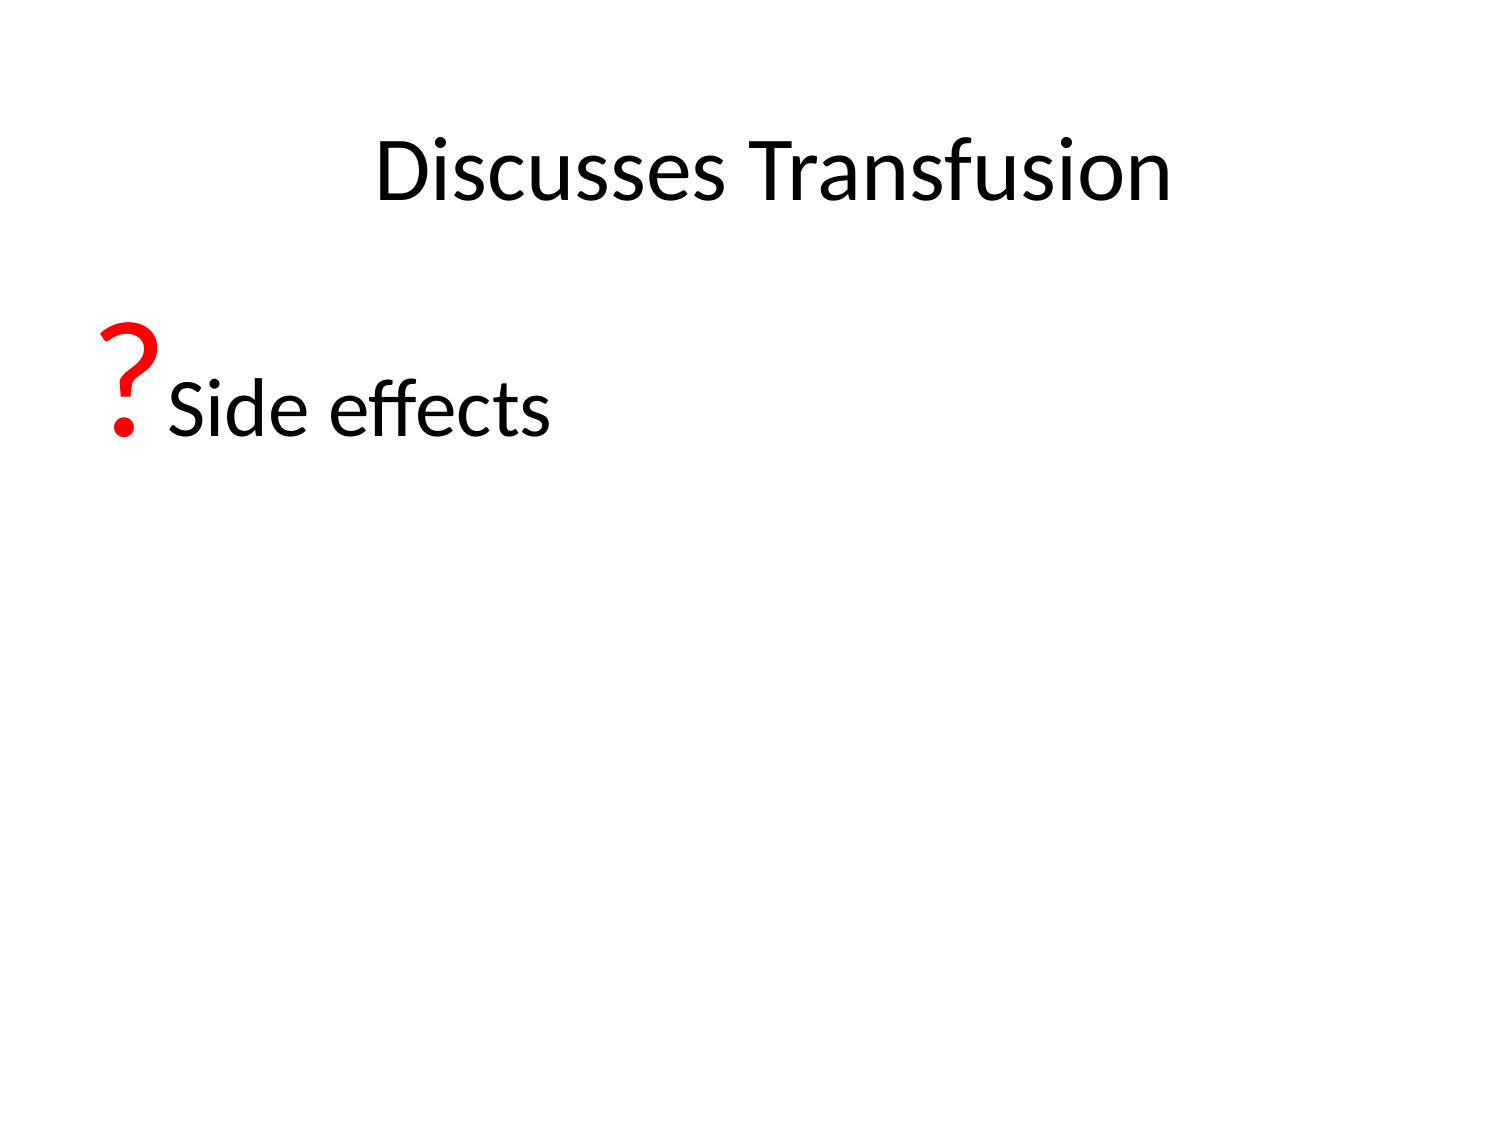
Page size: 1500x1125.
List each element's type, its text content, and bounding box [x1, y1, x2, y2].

text_box Discusses Transfusion [99, 70, 1450, 258]
list ?Side effects [75, 262, 1425, 1005]
